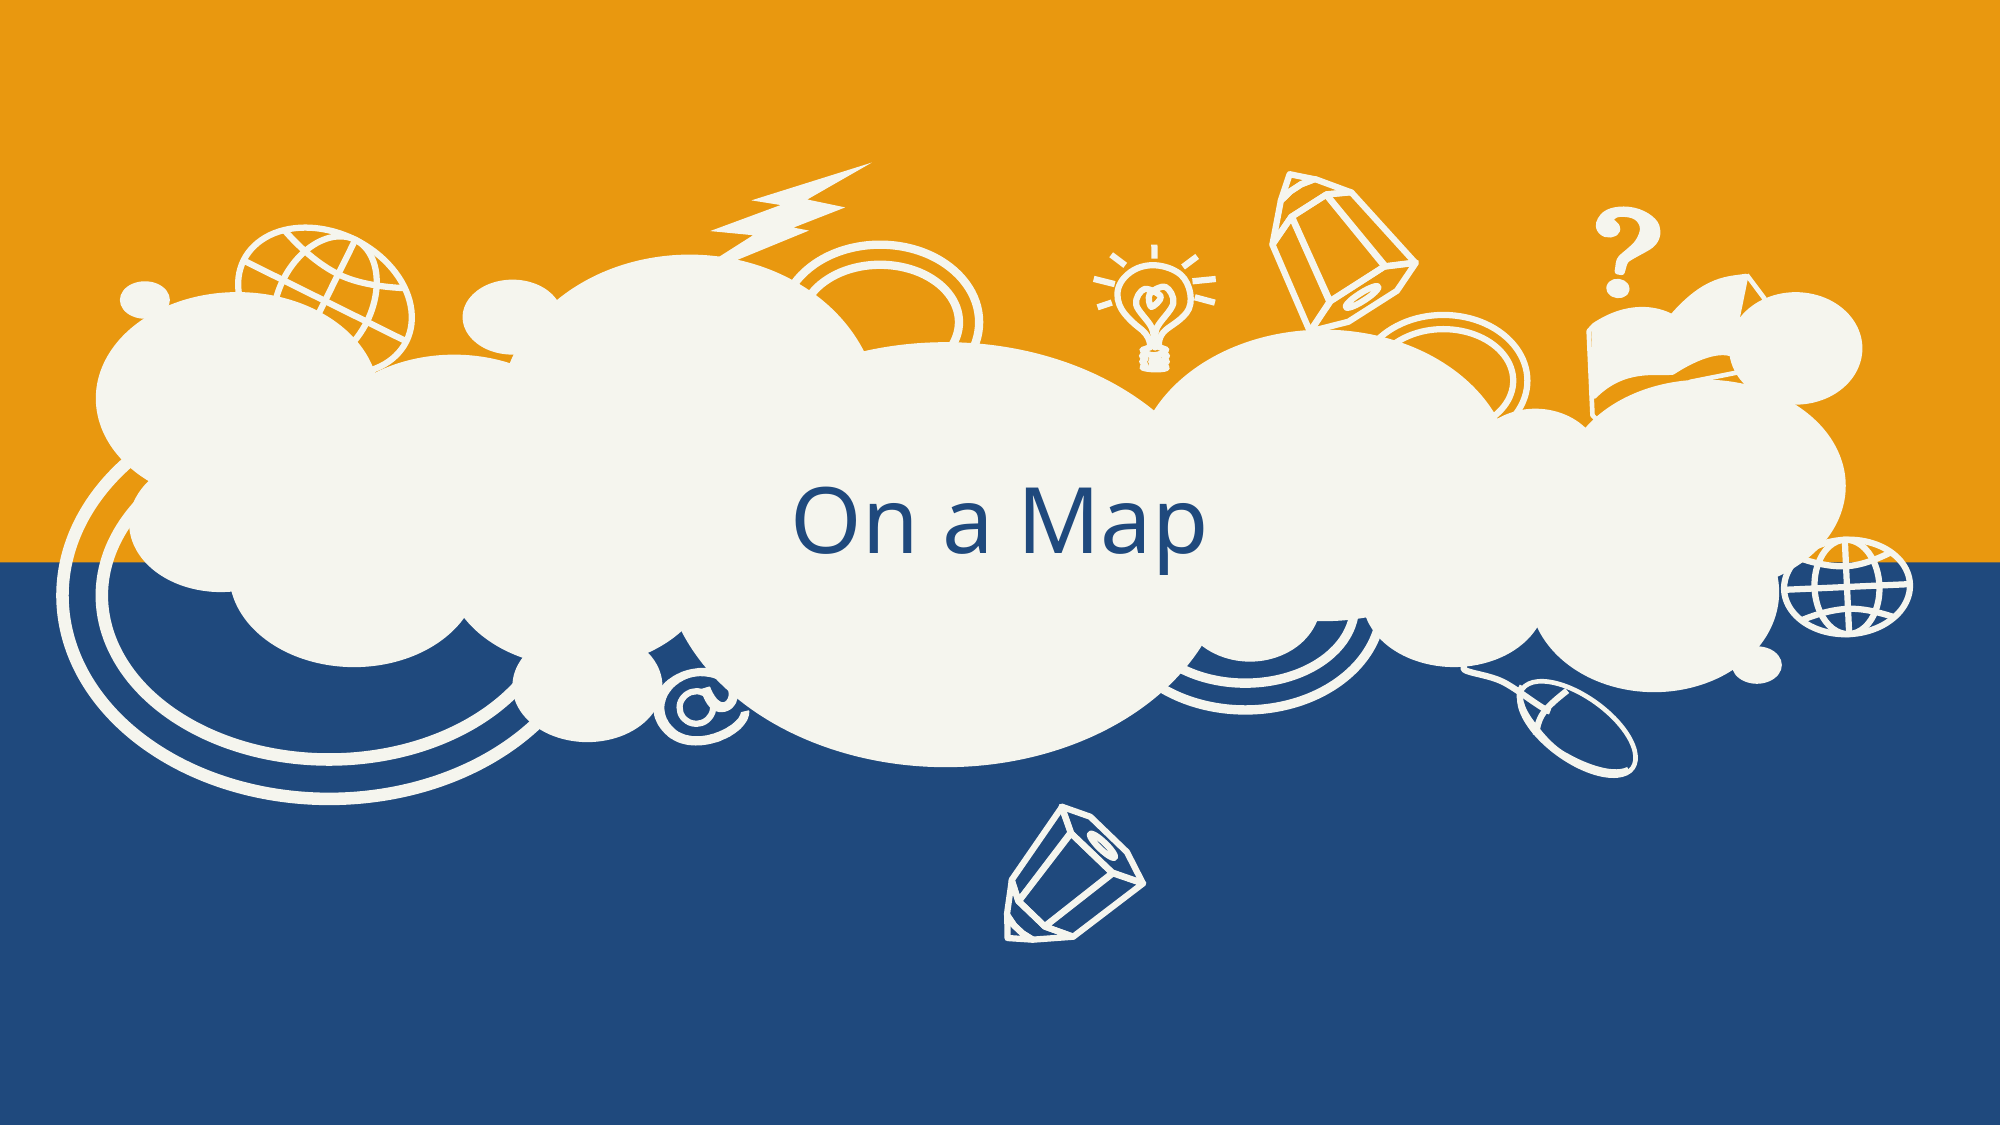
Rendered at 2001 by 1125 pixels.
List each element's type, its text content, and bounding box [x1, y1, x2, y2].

title On a Map [150, 396, 1850, 638]
